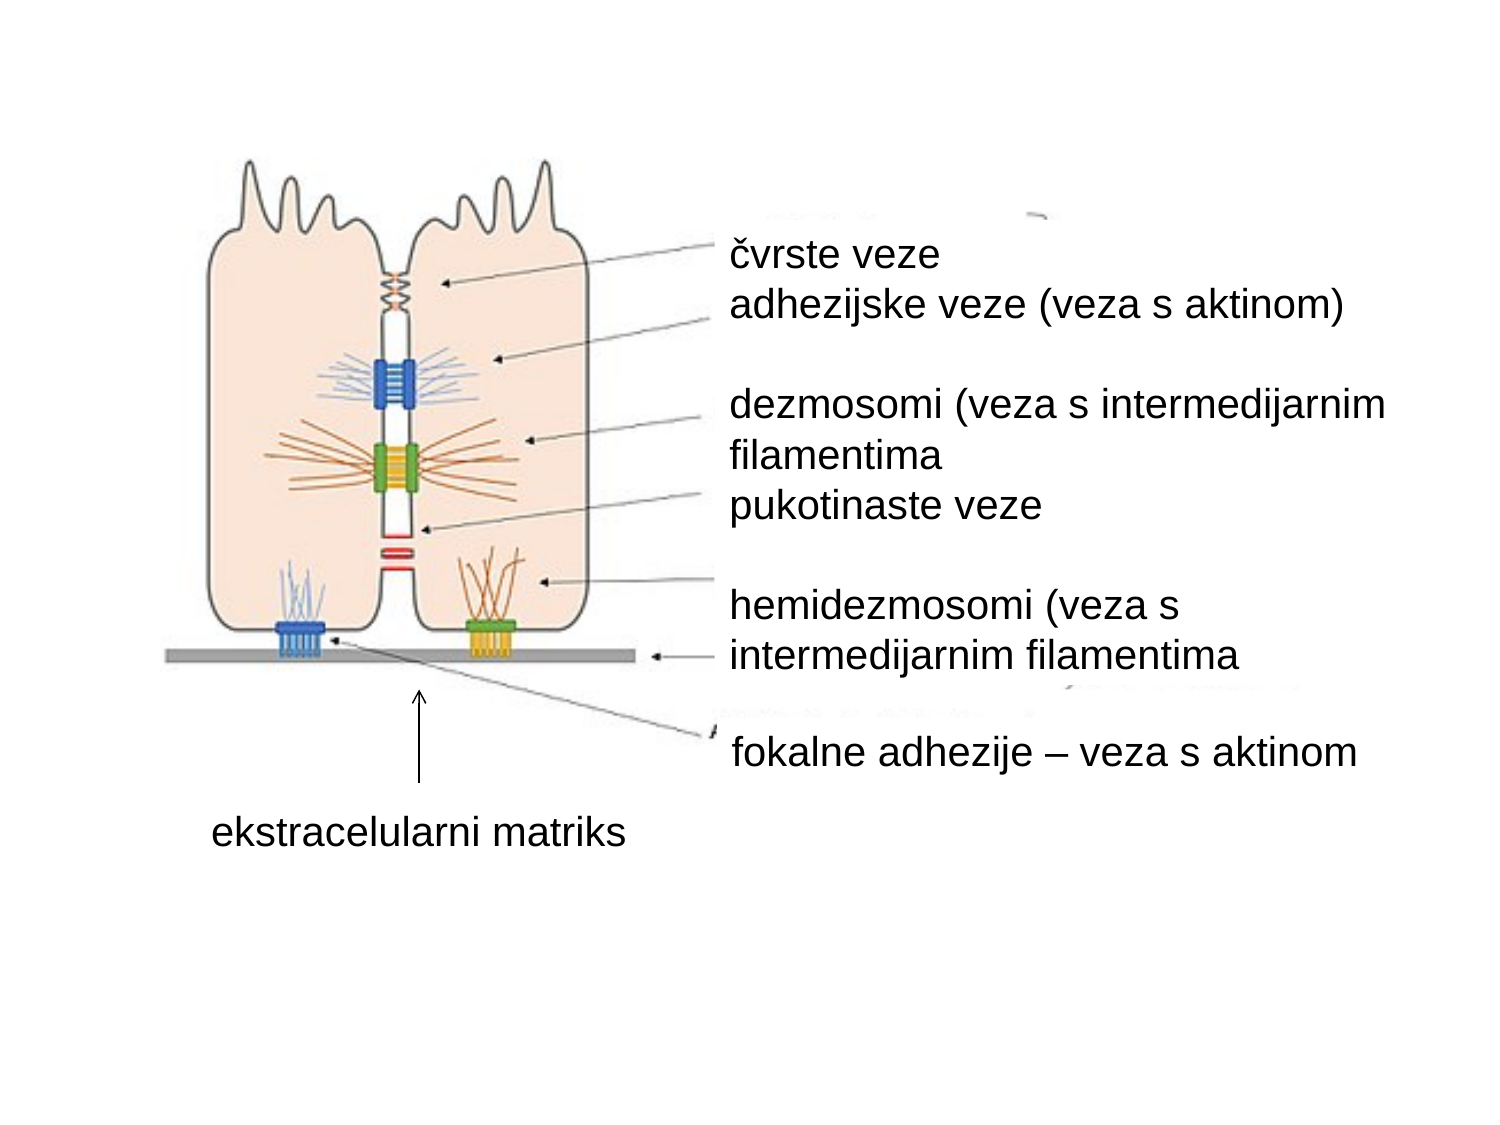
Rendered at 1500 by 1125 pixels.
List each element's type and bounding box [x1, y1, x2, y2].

text_box [0, 84, 1412, 864]
